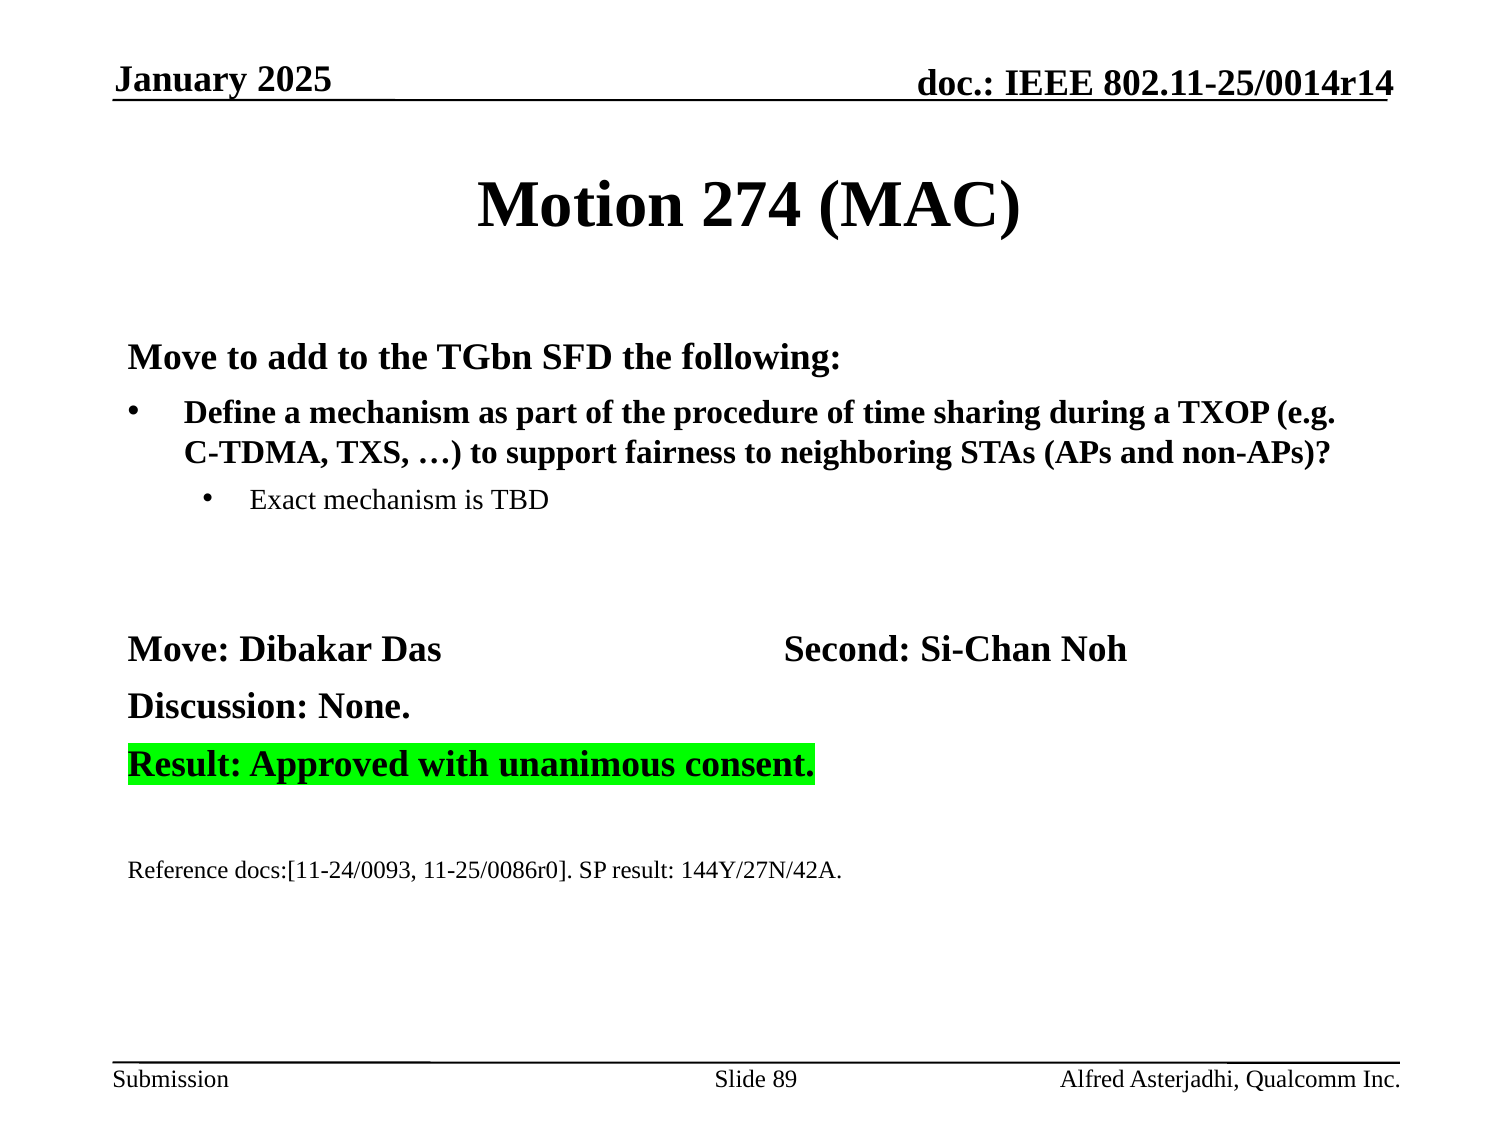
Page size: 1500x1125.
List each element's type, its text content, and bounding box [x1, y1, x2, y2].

slide_number Slide 89 [712, 1061, 800, 1123]
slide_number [114, 54, 423, 100]
footer Alfred Asterjadhi, Qualcomm Inc. [878, 1061, 1402, 1093]
title Motion 274 (MAC) [112, 112, 1388, 288]
list Move to add to the TGbn SFD the following: Define a mechanism as part of the procedure of time sharing during a TXOP (e.g. C-TDMA, TXS, …) to support fairness to neighboring STAs (APs and non-APs)? Exact mechanism is TBD Move: Dibakar Das Second: Si-Chan Noh Discussion: None. Result: Approved with unanimous consent. Reference docs:[11-24/0093, 11-25/0086r0]. SP result: 144Y/27N/42A. [112, 324, 1388, 1063]
